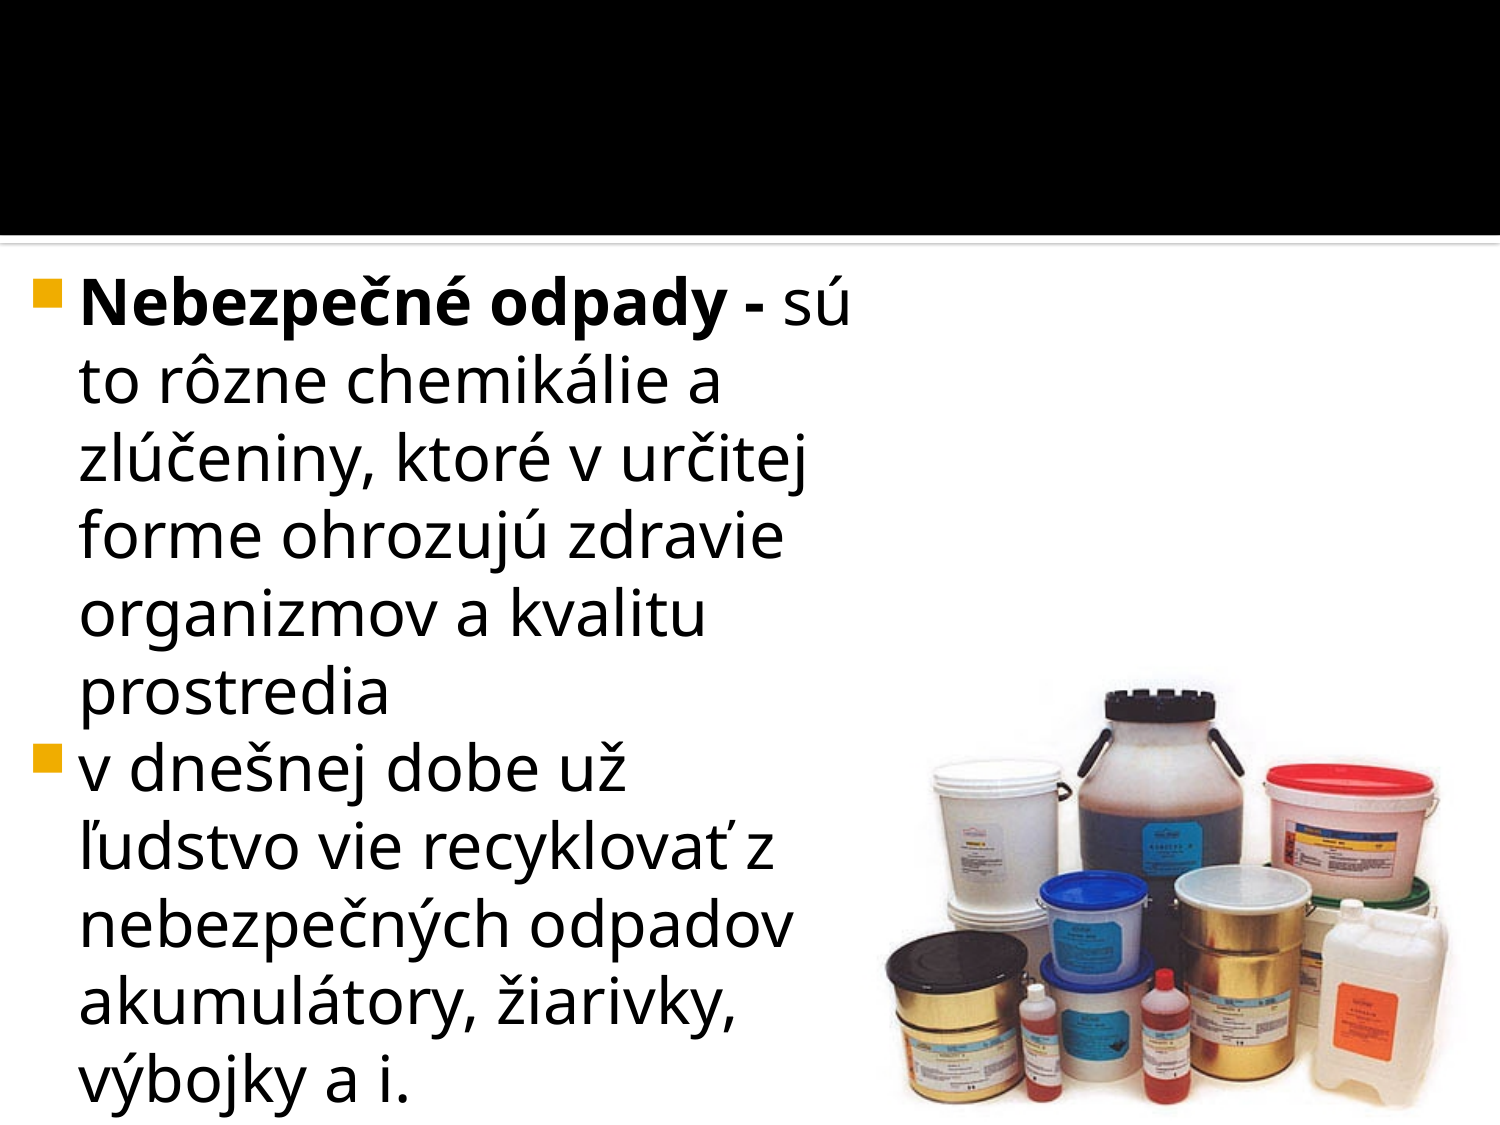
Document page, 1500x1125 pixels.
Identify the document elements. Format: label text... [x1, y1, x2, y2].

picture [835, 664, 1500, 1125]
list Nebezpečné odpady - sú to rôzne chemikálie a zlúčeniny, ktoré v určitej forme ohrozujú zdravie organizmov a kvalitu prostredia v dnešnej dobe už ľudstvo vie recyklovať z nebezpečných odpadov akumulátory, žiarivky, výbojky a i. [0, 246, 879, 1125]
